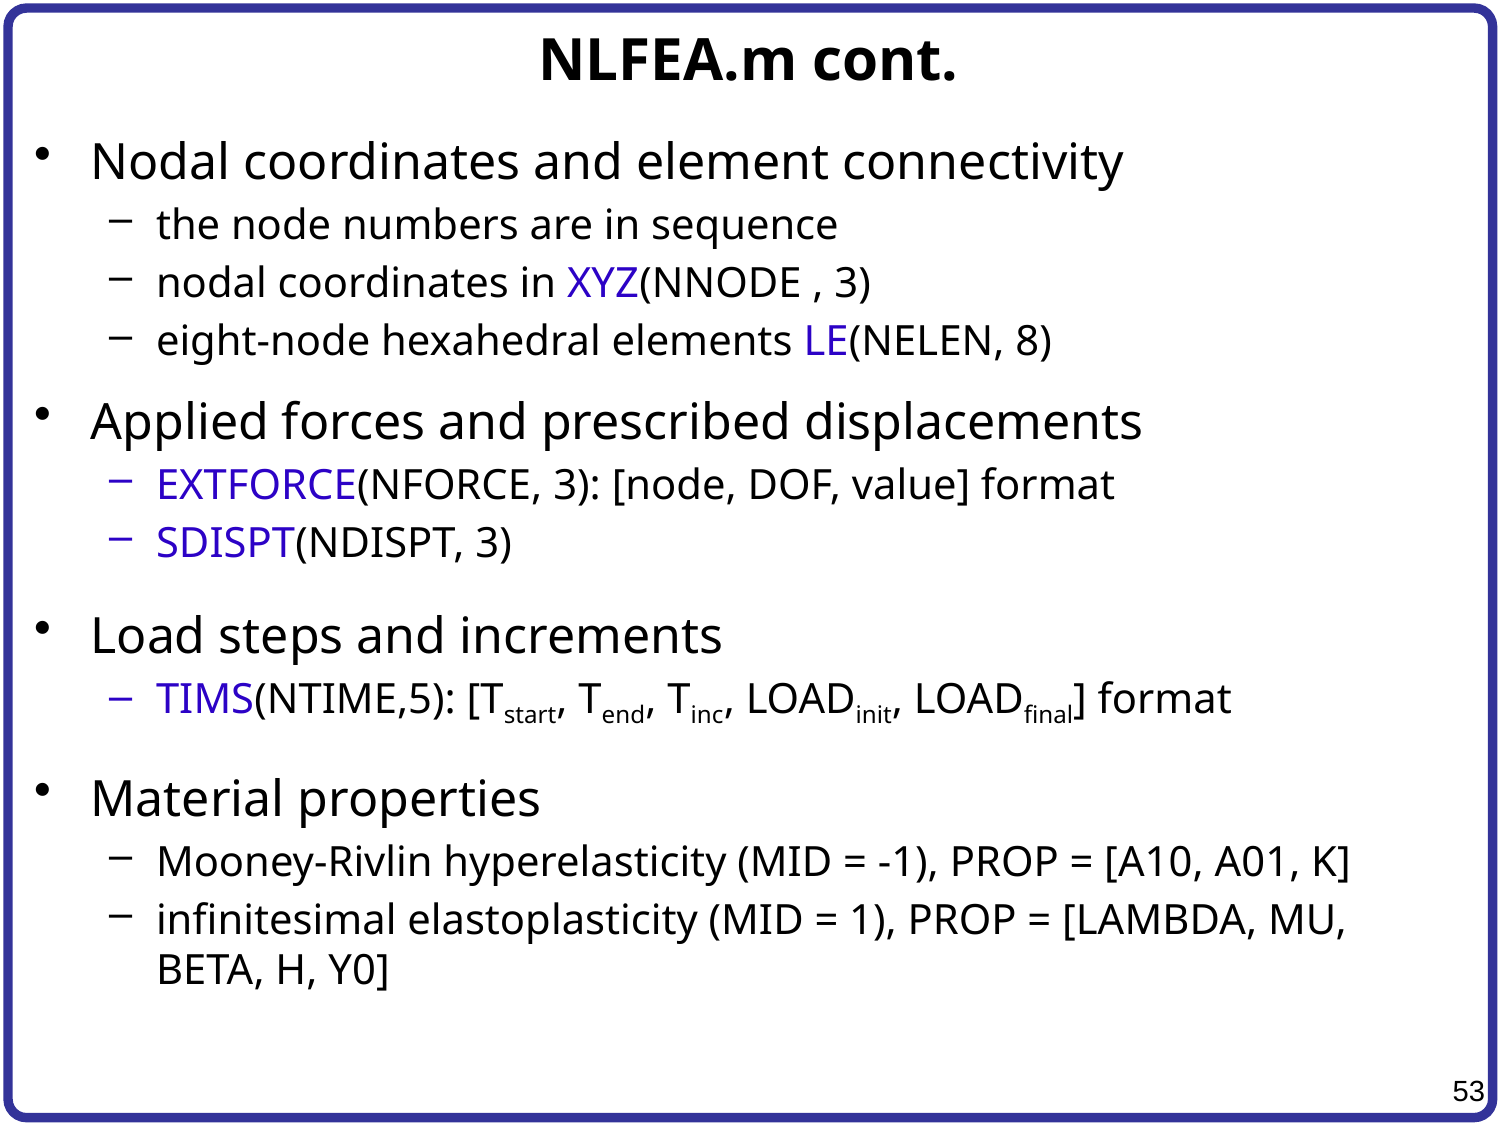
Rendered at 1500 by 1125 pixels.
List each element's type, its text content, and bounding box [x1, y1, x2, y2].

title NLFEA.m cont. [6, 7, 1492, 106]
list Nodal coordinates and element connectivity the node numbers are in sequence nodal coordinates in XYZ(NNODE , 3) eight-node hexahedral elements LE(NELEN, 8) Applied forces and prescribed displacements EXTFORCE(NFORCE, 3): [node, DOF, value] format SDISPT(NDISPT, 3) Load steps and increments TIMS(NTIME,5): [Tstart, Tend, Tinc, LOADinit, LOADfinal] format Material properties Mooney-Rivlin hyperelasticity (MID = -1), PROP = [A10, A01, K] infinitesimal elastoplasticity (MID = 1), PROP = [LAMBDA, MU, BETA, H, Y0] [18, 121, 1481, 1086]
